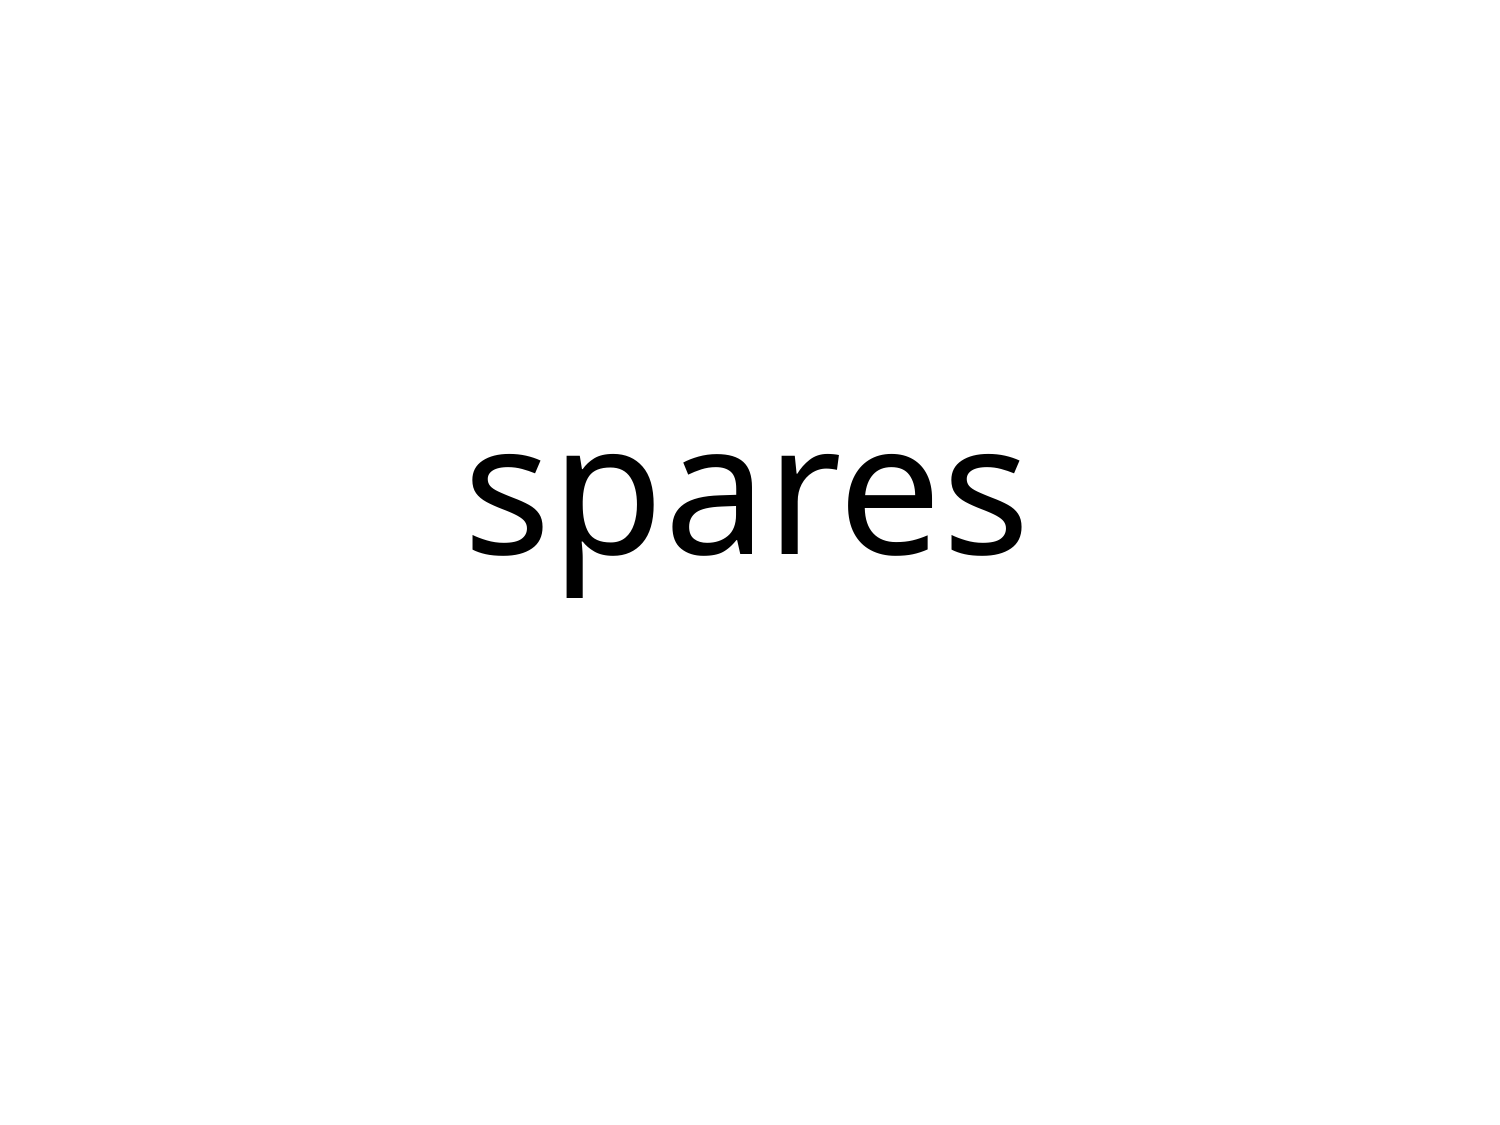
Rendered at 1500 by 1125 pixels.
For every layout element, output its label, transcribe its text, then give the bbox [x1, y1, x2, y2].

text_box spares [448, 363, 1045, 599]
